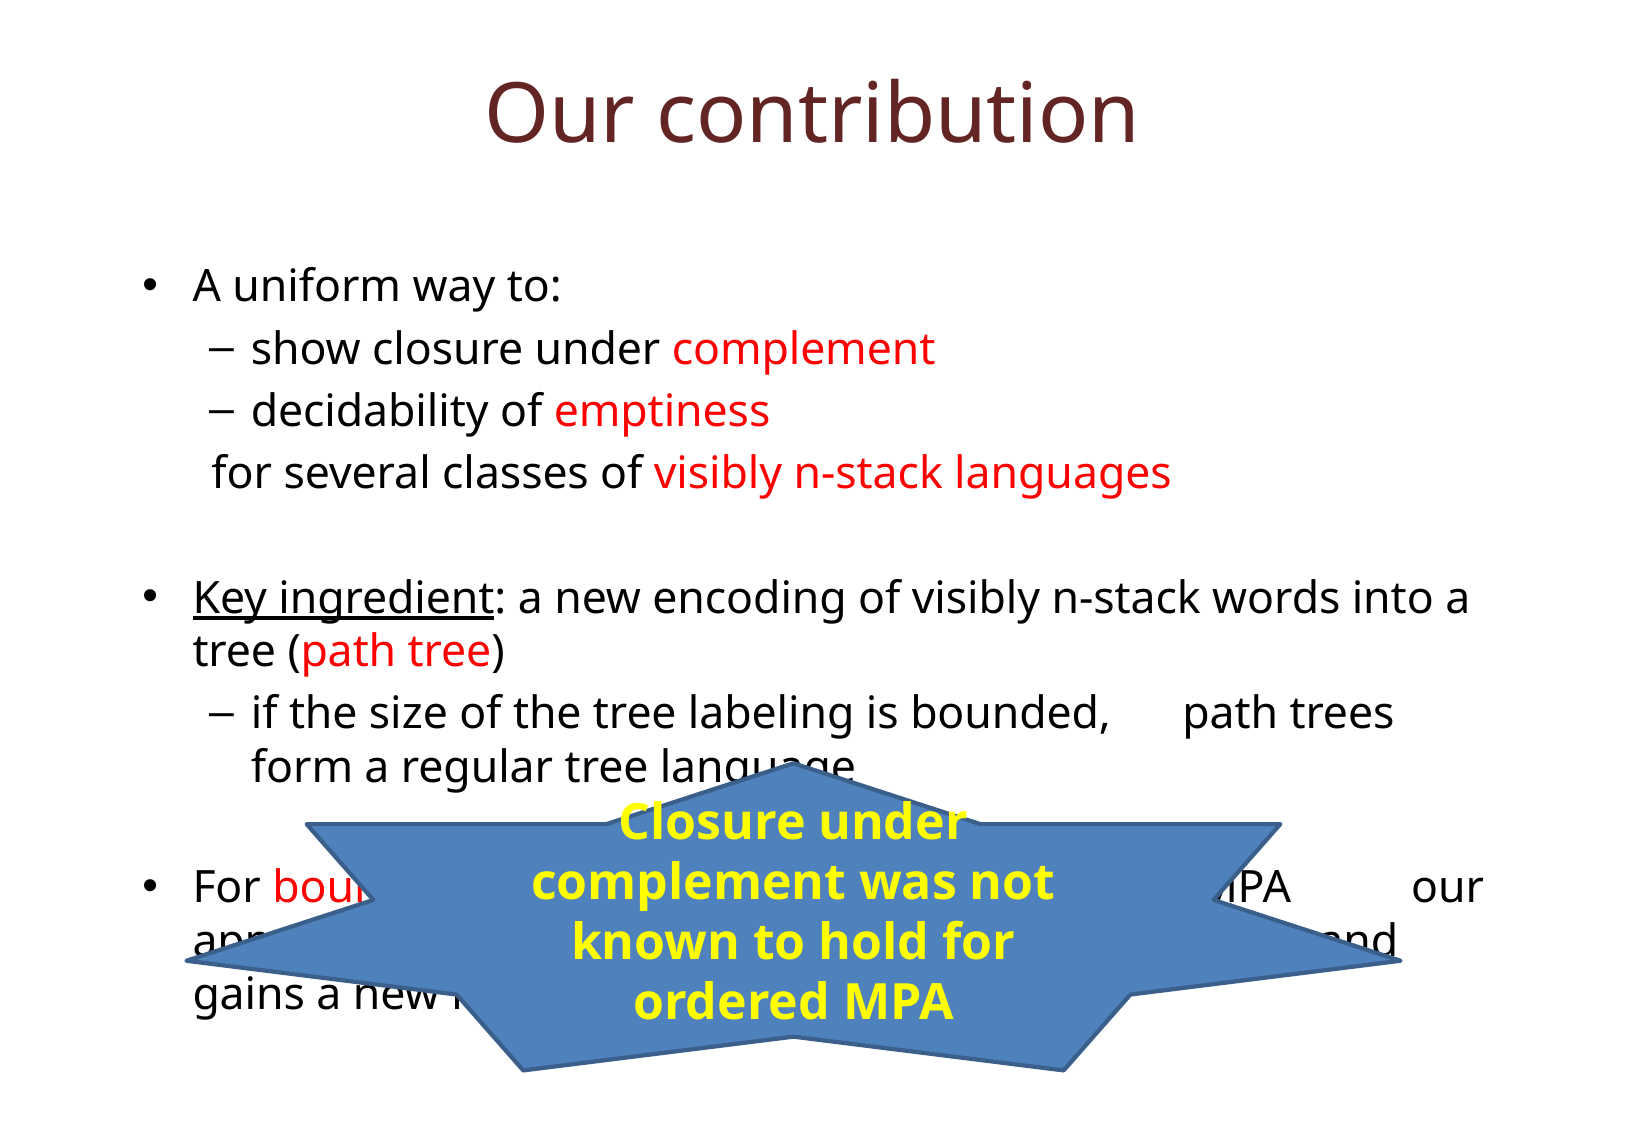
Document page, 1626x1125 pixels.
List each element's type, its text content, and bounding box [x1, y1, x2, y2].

text_box Closure under complement was not known to hold for ordered MPA [184, 761, 1403, 1073]
title Our contribution [81, 45, 1544, 173]
list A uniform way to: show closure under complement decidability of emptiness for several classes of visibly n-stack languages Key ingredient: a new encoding of visibly n-stack words into a tree (path tree) if the size of the tree labeling is bounded, path trees form a regular tree language For bounded phase-switching MPA and ordered MPA our approach (almost) matches best known constructions and gains a new result [127, 249, 1522, 1035]
